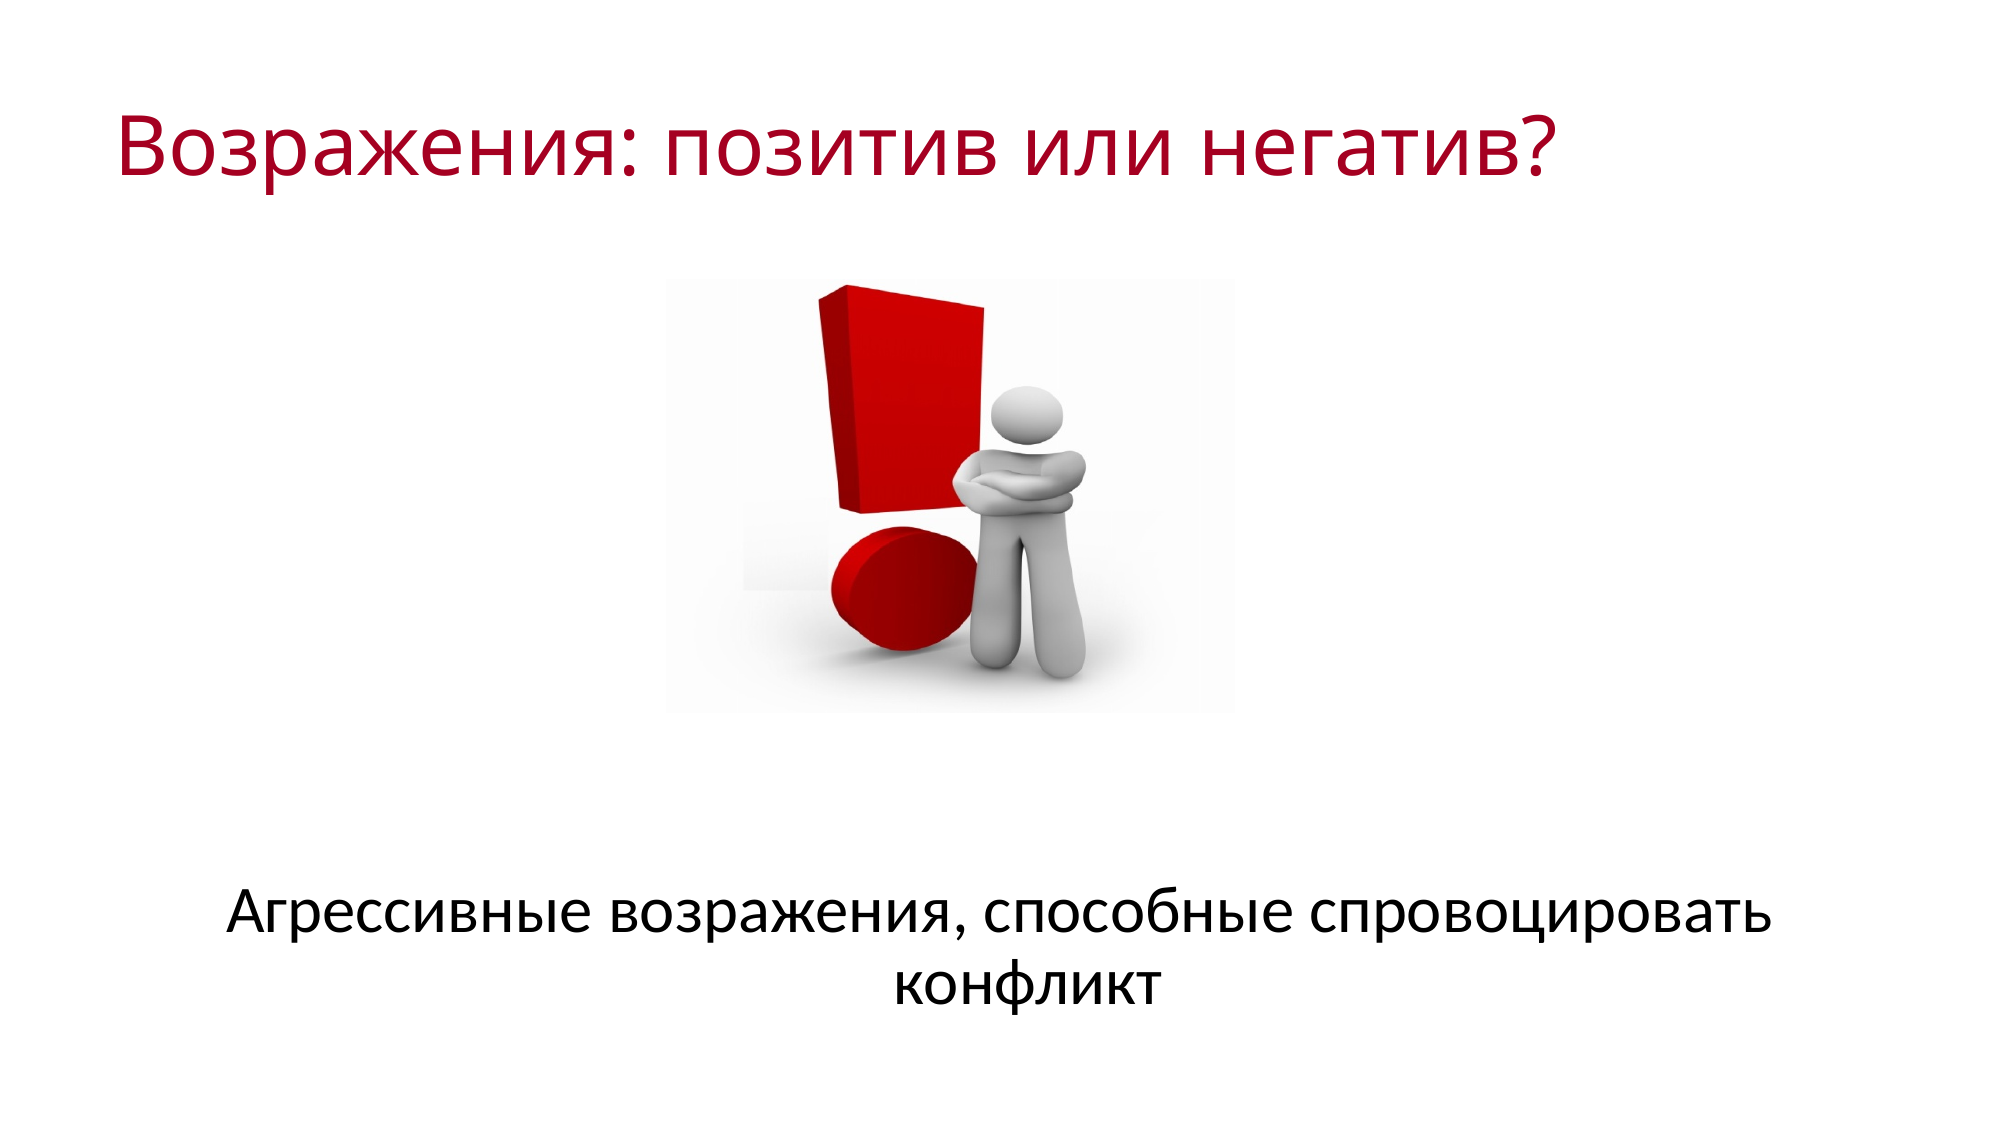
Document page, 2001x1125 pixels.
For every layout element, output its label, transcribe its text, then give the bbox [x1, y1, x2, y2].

list Агрессивные возражения, способные спровоцировать конфликт [99, 262, 1901, 1006]
title Возражения: позитив или негатив? [99, 44, 1901, 233]
picture [666, 279, 1235, 713]
